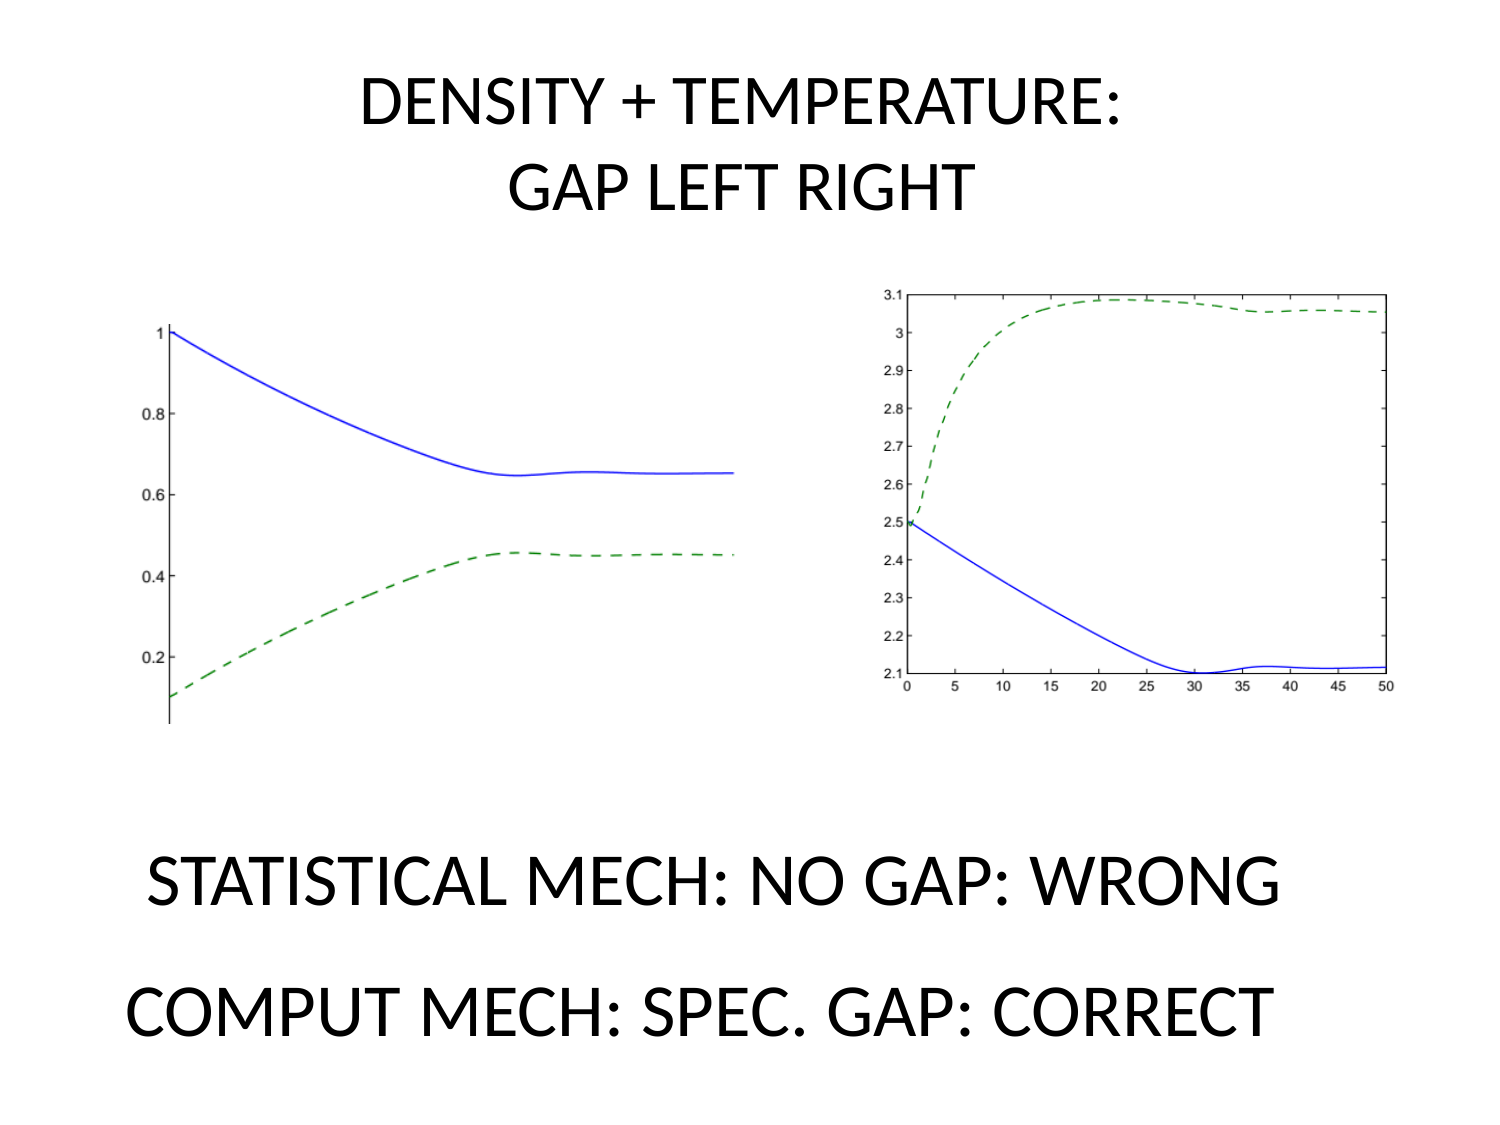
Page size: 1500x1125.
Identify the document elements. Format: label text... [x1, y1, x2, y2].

title DENSITY + TEMPERATURE: GAP LEFT RIGHT [75, 45, 1425, 233]
text_box STATISTICAL MECH: NO GAP: WRONG [131, 822, 1405, 928]
picture [827, 260, 1443, 724]
text_box COMPUT MECH: SPEC. GAP: CORRECT [110, 954, 1342, 1059]
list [74, 324, 801, 724]
